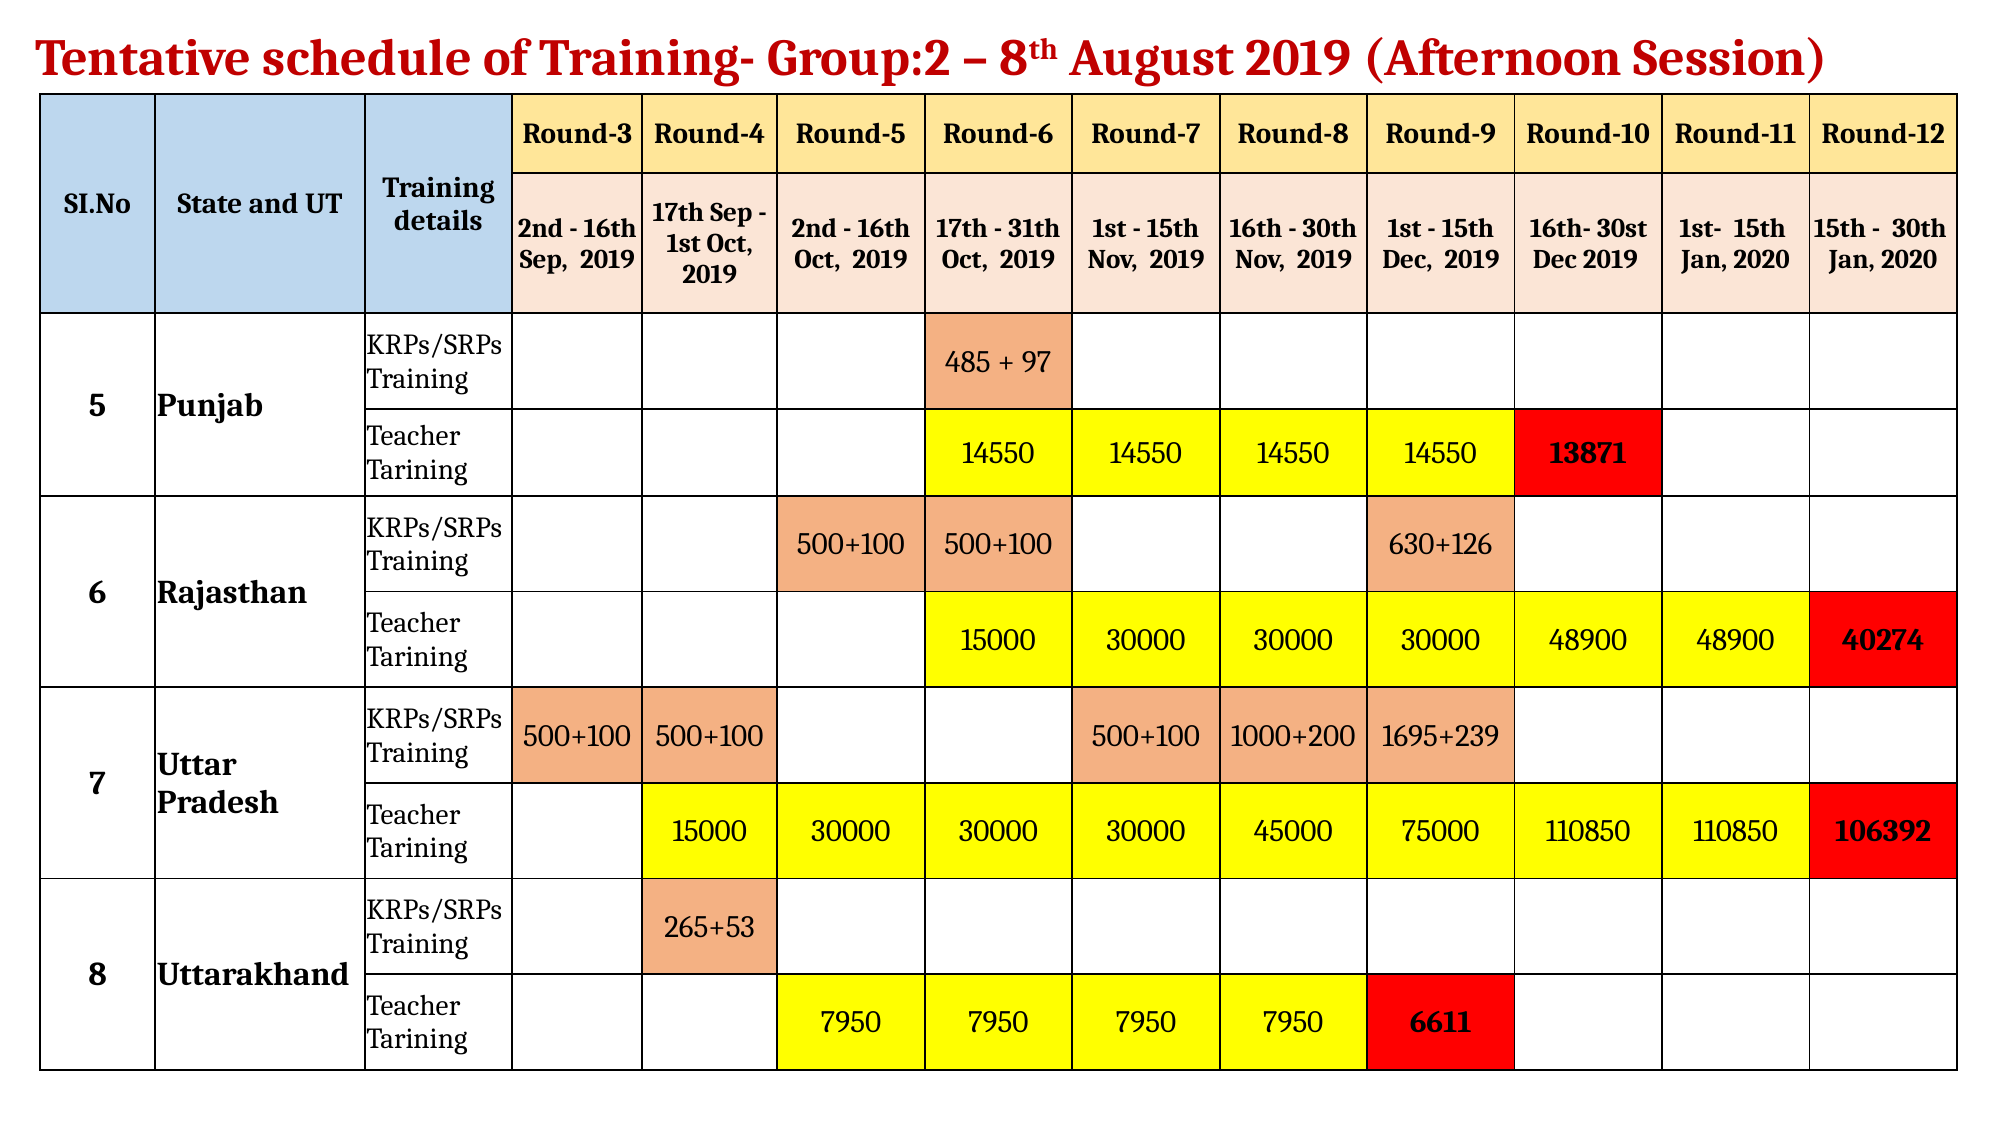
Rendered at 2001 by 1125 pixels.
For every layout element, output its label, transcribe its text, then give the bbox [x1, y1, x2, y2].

table_cell Punjab [156, 314, 364, 495]
table_cell Uttarakhand [156, 879, 364, 1069]
table_cell [1515, 314, 1661, 408]
table_cell 1695+239 [1368, 688, 1514, 782]
table_cell [1810, 314, 1956, 408]
table_cell 48900 [1663, 592, 1809, 686]
table_cell 17th - 31th Oct, 2019 [926, 174, 1071, 312]
table_cell [1368, 314, 1514, 408]
table_cell KRPs/SRPs Training [366, 497, 511, 591]
table_cell 6611 [1368, 975, 1514, 1069]
table_cell [1515, 879, 1661, 973]
table_cell [513, 975, 641, 1069]
table_cell KRPs/SRPs Training [366, 879, 511, 973]
table_cell 500+100 [778, 497, 924, 591]
table_cell 5 [41, 314, 154, 495]
table_cell 30000 [778, 784, 924, 878]
table_cell 48900 [1515, 592, 1661, 686]
table_cell [1810, 410, 1956, 495]
table_cell Teacher Tarining [366, 592, 511, 686]
table_cell Teacher Tarining [366, 784, 511, 878]
table_cell [513, 410, 641, 495]
table_cell [926, 879, 1071, 973]
table_cell 16th- 30st Dec 2019 [1515, 174, 1661, 312]
table_cell KRPs/SRPs Training [366, 314, 511, 408]
table_header SI.No [41, 95, 154, 312]
table_cell 7950 [778, 975, 924, 1069]
table_header Round-8 [1221, 95, 1366, 172]
table_header Round-3 [513, 95, 641, 172]
table_cell [513, 314, 641, 408]
table_cell 30000 [1073, 592, 1219, 686]
table_cell [643, 410, 776, 495]
table_header Training details [366, 95, 511, 312]
table_cell [1810, 688, 1956, 782]
table_cell 1st- 15th Jan, 2020 [1663, 174, 1809, 312]
table_cell 16th - 30th Nov, 2019 [1221, 174, 1366, 312]
table_cell [1663, 314, 1809, 408]
table_cell [926, 688, 1071, 782]
table_cell [1810, 879, 1956, 973]
table_cell 500+100 [513, 688, 641, 782]
table_cell 500+100 [926, 497, 1071, 591]
table_cell [1663, 688, 1809, 782]
table_cell [778, 314, 924, 408]
table_cell KRPs/SRPs Training [366, 688, 511, 782]
table_cell 110850 [1515, 784, 1661, 878]
table_header Round-12 [1810, 95, 1956, 172]
table_cell 15000 [643, 784, 776, 878]
table_cell [1515, 688, 1661, 782]
table_cell 30000 [926, 784, 1071, 878]
table_cell [1221, 879, 1366, 973]
table_cell [513, 879, 641, 973]
table_cell [1221, 497, 1366, 591]
table_cell 14550 [1073, 410, 1219, 495]
table_cell 1st - 15th Nov, 2019 [1073, 174, 1219, 312]
table_cell 13871 [1515, 410, 1661, 495]
table_cell [1663, 497, 1809, 591]
table_cell Teacher Tarining [366, 410, 511, 495]
table_cell 630+126 [1368, 497, 1514, 591]
table_cell 75000 [1368, 784, 1514, 878]
table_cell Teacher Tarining [366, 975, 511, 1069]
table_cell [778, 688, 924, 782]
table_cell 2nd - 16th Sep, 2019 [513, 174, 641, 312]
table_cell 30000 [1368, 592, 1514, 686]
table_cell [1073, 879, 1219, 973]
table_cell 7950 [926, 975, 1071, 1069]
table_cell Rajasthan [156, 497, 364, 686]
table_cell [643, 314, 776, 408]
table_cell 14550 [1368, 410, 1514, 495]
table_cell 30000 [1073, 784, 1219, 878]
table_cell [1663, 879, 1809, 973]
table_cell [513, 592, 641, 686]
table_cell 1000+200 [1221, 688, 1366, 782]
table_cell [778, 879, 924, 973]
table_cell 7950 [1221, 975, 1366, 1069]
table_cell 106392 [1810, 784, 1956, 878]
table_cell [778, 592, 924, 686]
table_cell 2nd - 16th Oct, 2019 [778, 174, 924, 312]
table_cell 7 [41, 688, 154, 878]
table_header Round-6 [926, 95, 1071, 172]
table_cell 40274 [1810, 592, 1956, 686]
table_cell 15th - 30th Jan, 2020 [1810, 174, 1956, 312]
table_cell [513, 784, 641, 878]
table_header Round-11 [1663, 95, 1809, 172]
table_cell 17th Sep - 1st Oct, 2019 [643, 174, 776, 312]
table_cell 500+100 [643, 688, 776, 782]
table_cell [1073, 497, 1219, 591]
table_cell 6 [41, 497, 154, 686]
title Tentative schedule of Training- Group:2 – 8th August 2019 (Afternoon Session) [20, 6, 1960, 110]
table_cell [643, 497, 776, 591]
table_cell 265+53 [643, 879, 776, 973]
table_cell Uttar Pradesh [156, 688, 364, 878]
table_cell [1515, 975, 1661, 1069]
table_cell 30000 [1221, 592, 1366, 686]
table_cell [1663, 975, 1809, 1069]
table_cell 45000 [1221, 784, 1366, 878]
table_cell [1073, 314, 1219, 408]
table_header Round-10 [1515, 95, 1661, 172]
table_cell [1810, 975, 1956, 1069]
table_header Round-7 [1073, 95, 1219, 172]
table_cell [1221, 314, 1366, 408]
table_cell 7950 [1073, 975, 1219, 1069]
table_cell [1515, 497, 1661, 591]
table_cell [643, 592, 776, 686]
table_header Round-9 [1368, 95, 1514, 172]
table_cell 15000 [926, 592, 1071, 686]
table_cell 1st - 15th Dec, 2019 [1368, 174, 1514, 312]
table_header Round-5 [778, 95, 924, 172]
table_header Round-4 [643, 95, 776, 172]
table_cell [1663, 410, 1809, 495]
table_cell 500+100 [1073, 688, 1219, 782]
table_cell 110850 [1663, 784, 1809, 878]
table_cell 14550 [926, 410, 1071, 495]
table_header State and UT [156, 95, 364, 312]
table_cell [513, 497, 641, 591]
table_cell 14550 [1221, 410, 1366, 495]
table_cell 8 [41, 879, 154, 1069]
table_cell [1368, 879, 1514, 973]
table_cell [1810, 497, 1956, 591]
table_cell [778, 410, 924, 495]
table_cell 485 + 97 [926, 314, 1071, 408]
table_cell [643, 975, 776, 1069]
